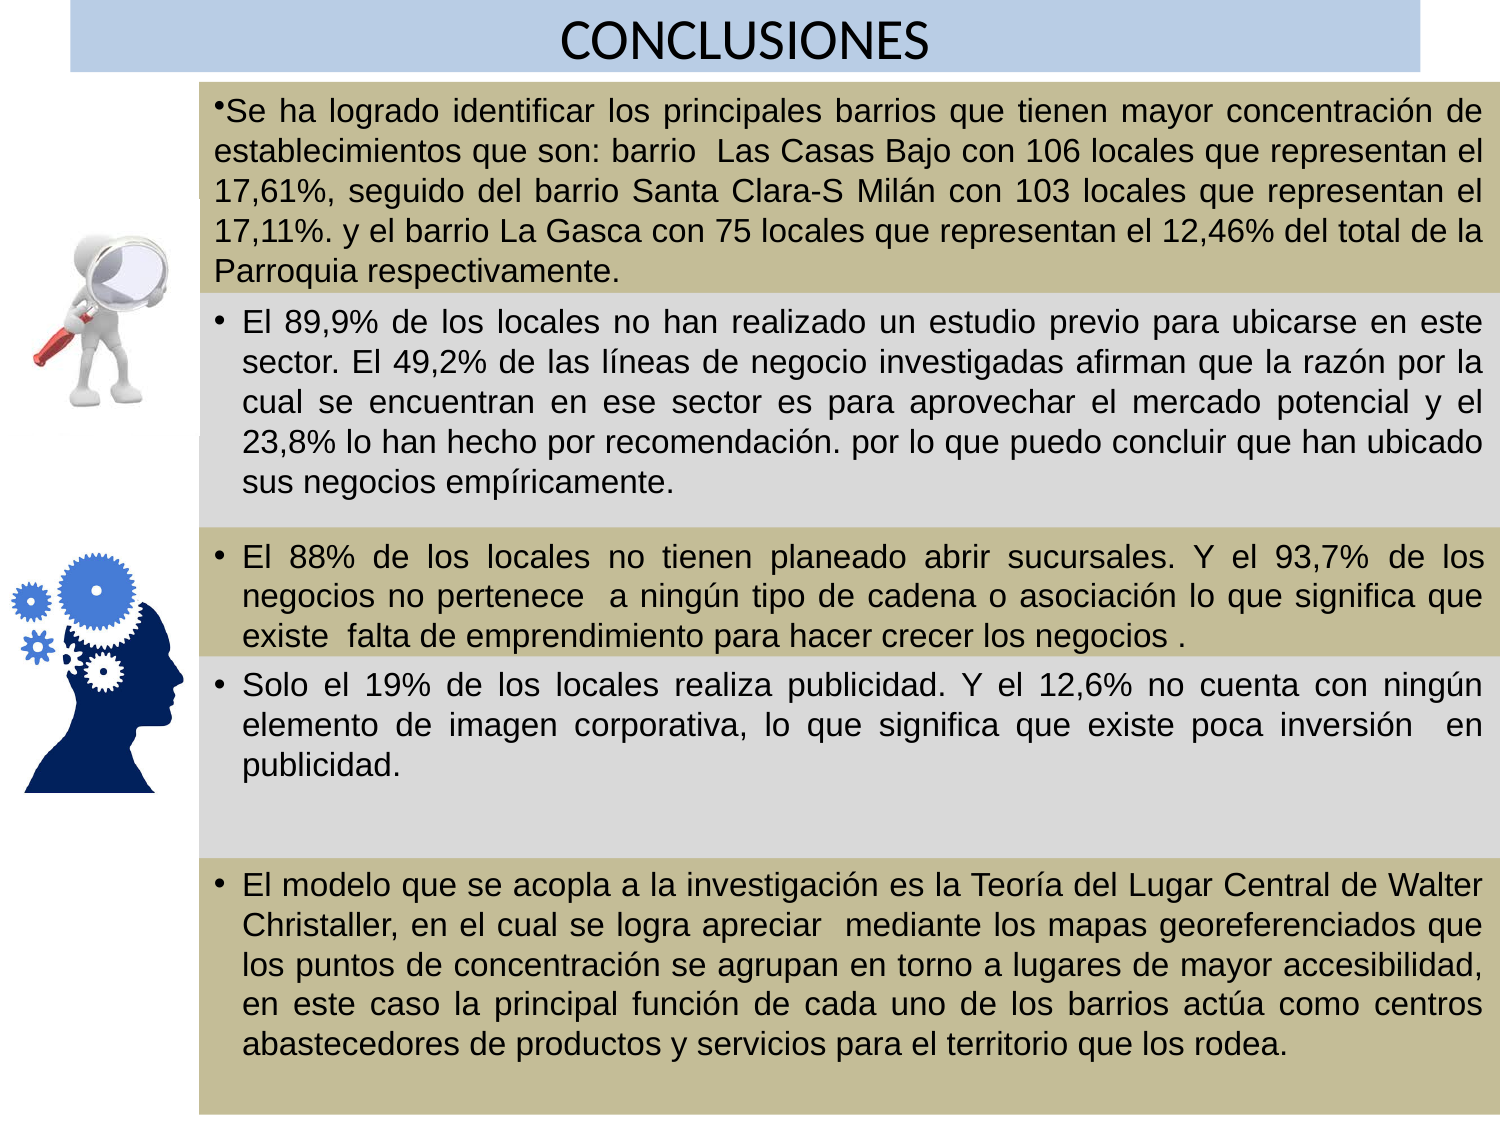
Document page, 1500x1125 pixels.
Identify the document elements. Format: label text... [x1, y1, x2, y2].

text_box El 88% de los locales no tienen planeado abrir sucursales. Y el 93,7% de los negocios no pertenece a ningún tipo de cadena o asociación lo que significa que existe falta de emprendimiento para hacer crecer los negocios . [199, 527, 1500, 656]
title CONCLUSIONES [70, 0, 1421, 73]
text_box El 89,9% de los locales no han realizado un estudio previo para ubicarse en este sector. El 49,2% de las líneas de negocio investigadas afirman que la razón por la cual se encuentran en ese sector es para aprovechar el mercado potencial y el 23,8% lo han hecho por recomendación. por lo que puedo concluir que han ubicado sus negocios empíricamente. [199, 292, 1500, 527]
picture [0, 538, 194, 798]
picture [0, 198, 200, 436]
text_box Solo el 19% de los locales realiza publicidad. Y el 12,6% no cuenta con ningún elemento de imagen corporativa, lo que significa que existe poca inversión en publicidad. [199, 656, 1500, 859]
text_box Se ha logrado identificar los principales barrios que tienen mayor concentración de establecimientos que son: barrio Las Casas Bajo con 106 locales que representan el 17,61%, seguido del barrio Santa Clara-S Milán con 103 locales que representan el 17,11%. y el barrio La Gasca con 75 locales que representan el 12,46% del total de la Parroquia respectivamente. [199, 81, 1500, 292]
text_box El modelo que se acopla a la investigación es la Teoría del Lugar Central de Walter Christaller, en el cual se logra apreciar mediante los mapas georeferenciados que los puntos de concentración se agrupan en torno a lugares de mayor accesibilidad, en este caso la principal función de cada uno de los barrios actúa como centros abastecedores de productos y servicios para el territorio que los rodea. [199, 859, 1500, 1115]
